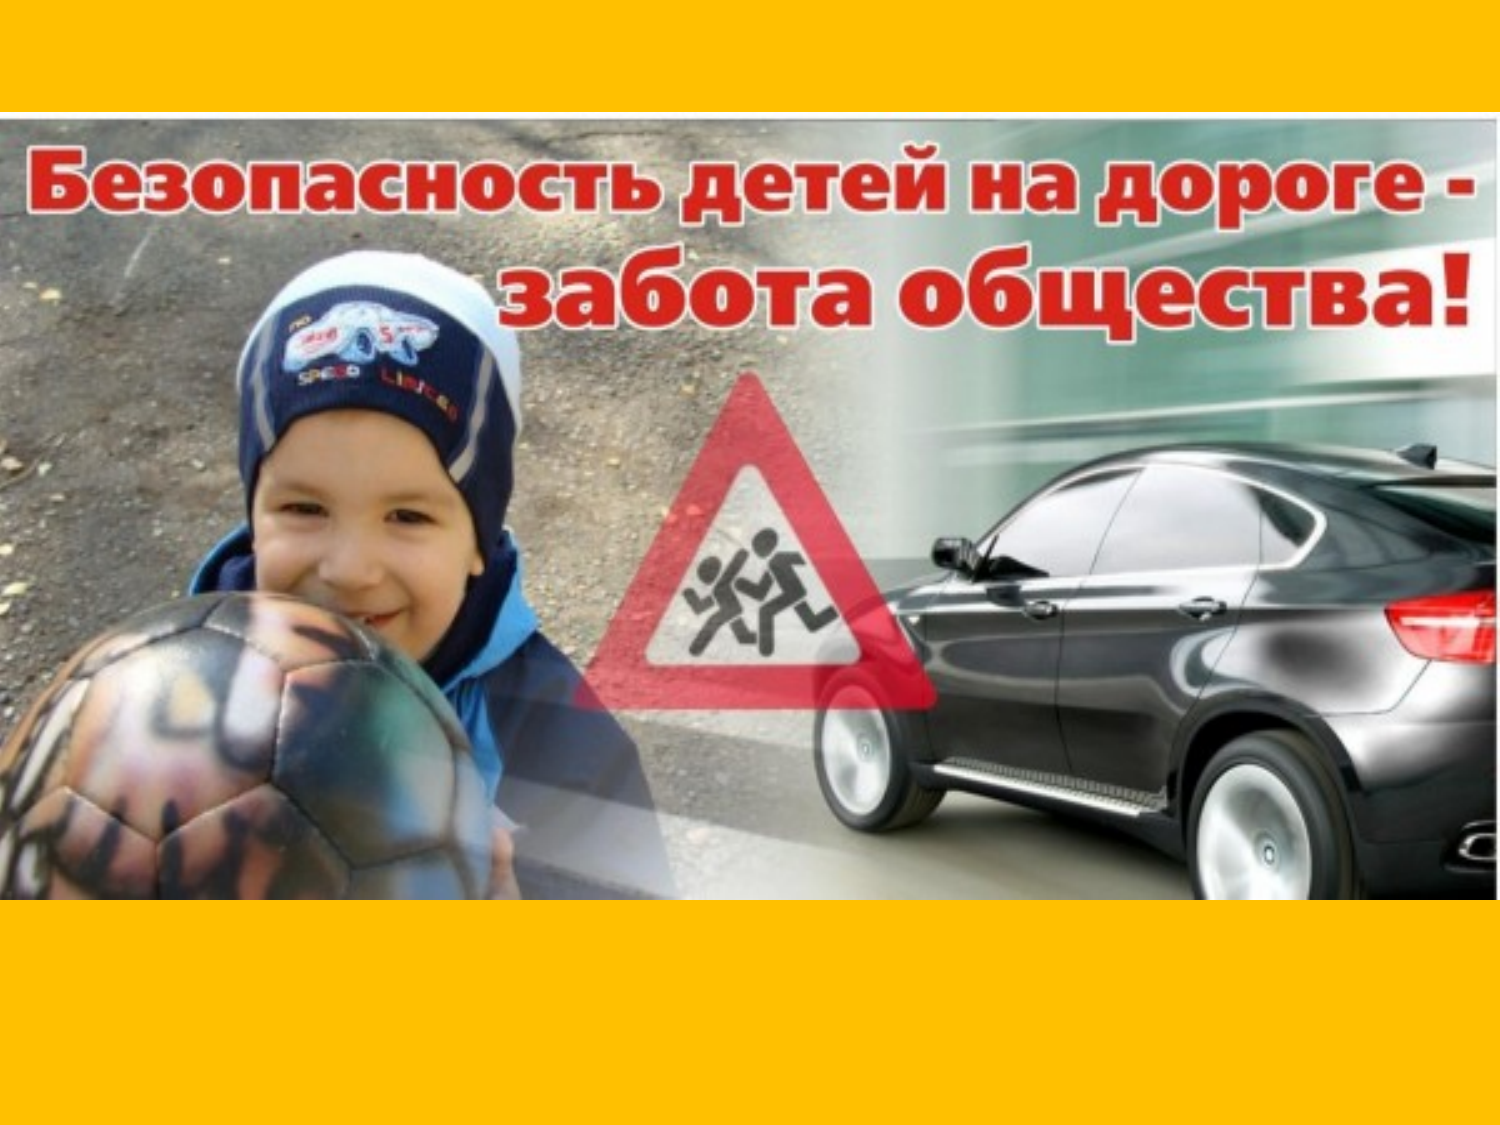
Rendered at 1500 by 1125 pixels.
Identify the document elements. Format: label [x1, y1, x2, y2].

picture [0, 112, 1500, 901]
